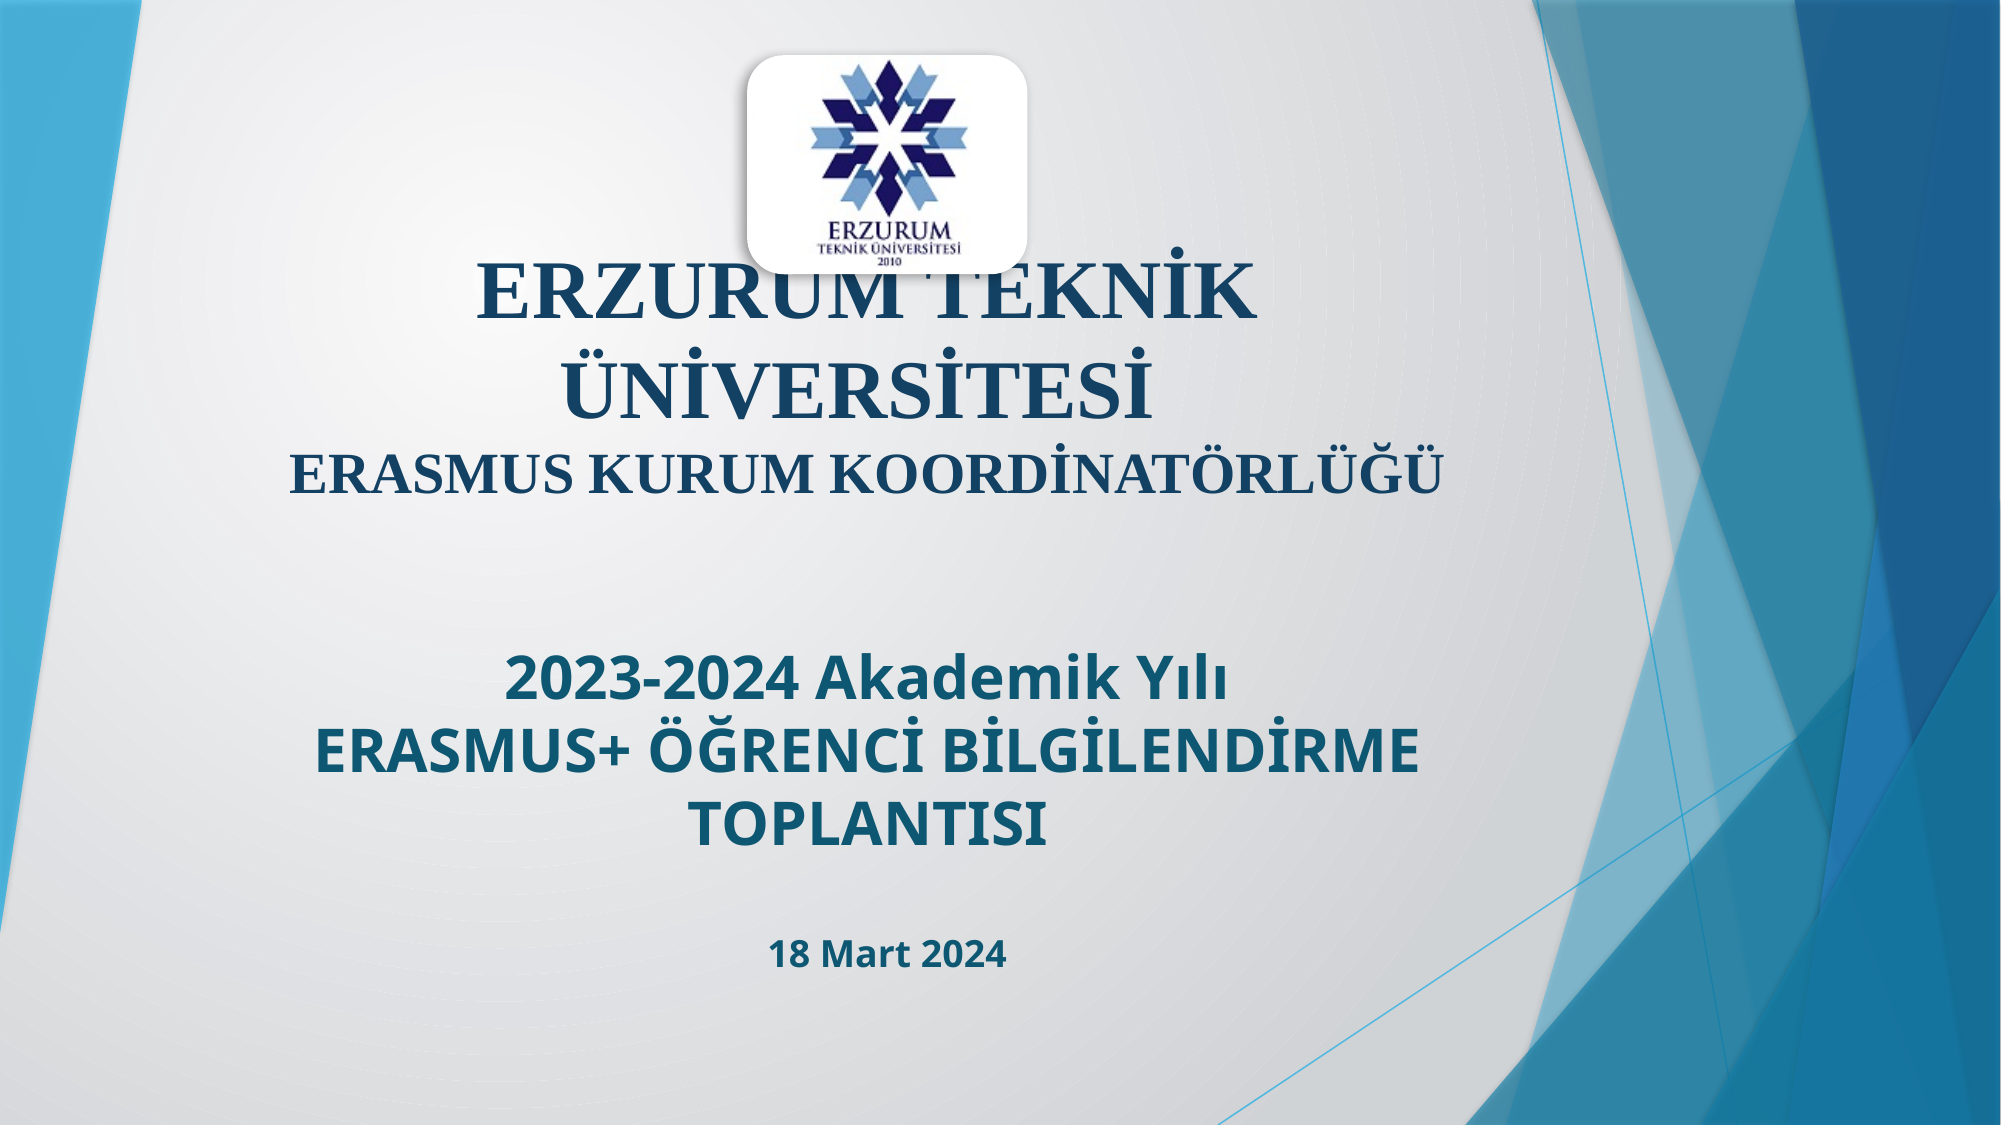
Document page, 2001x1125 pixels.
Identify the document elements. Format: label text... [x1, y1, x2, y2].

title ERZURUM TEKNİK ÜNİVERSİTESİ ERASMUS KURUM KOORDİNATÖRLÜĞÜ 2023-2024 Akademik Yılı ERASMUS+ ÖĞRENCİ BİLGİLENDİRME TOPLANTISI [170, 648, 1565, 865]
picture [746, 54, 1028, 275]
subtitle 18 Mart 2024 [250, 922, 1525, 1009]
